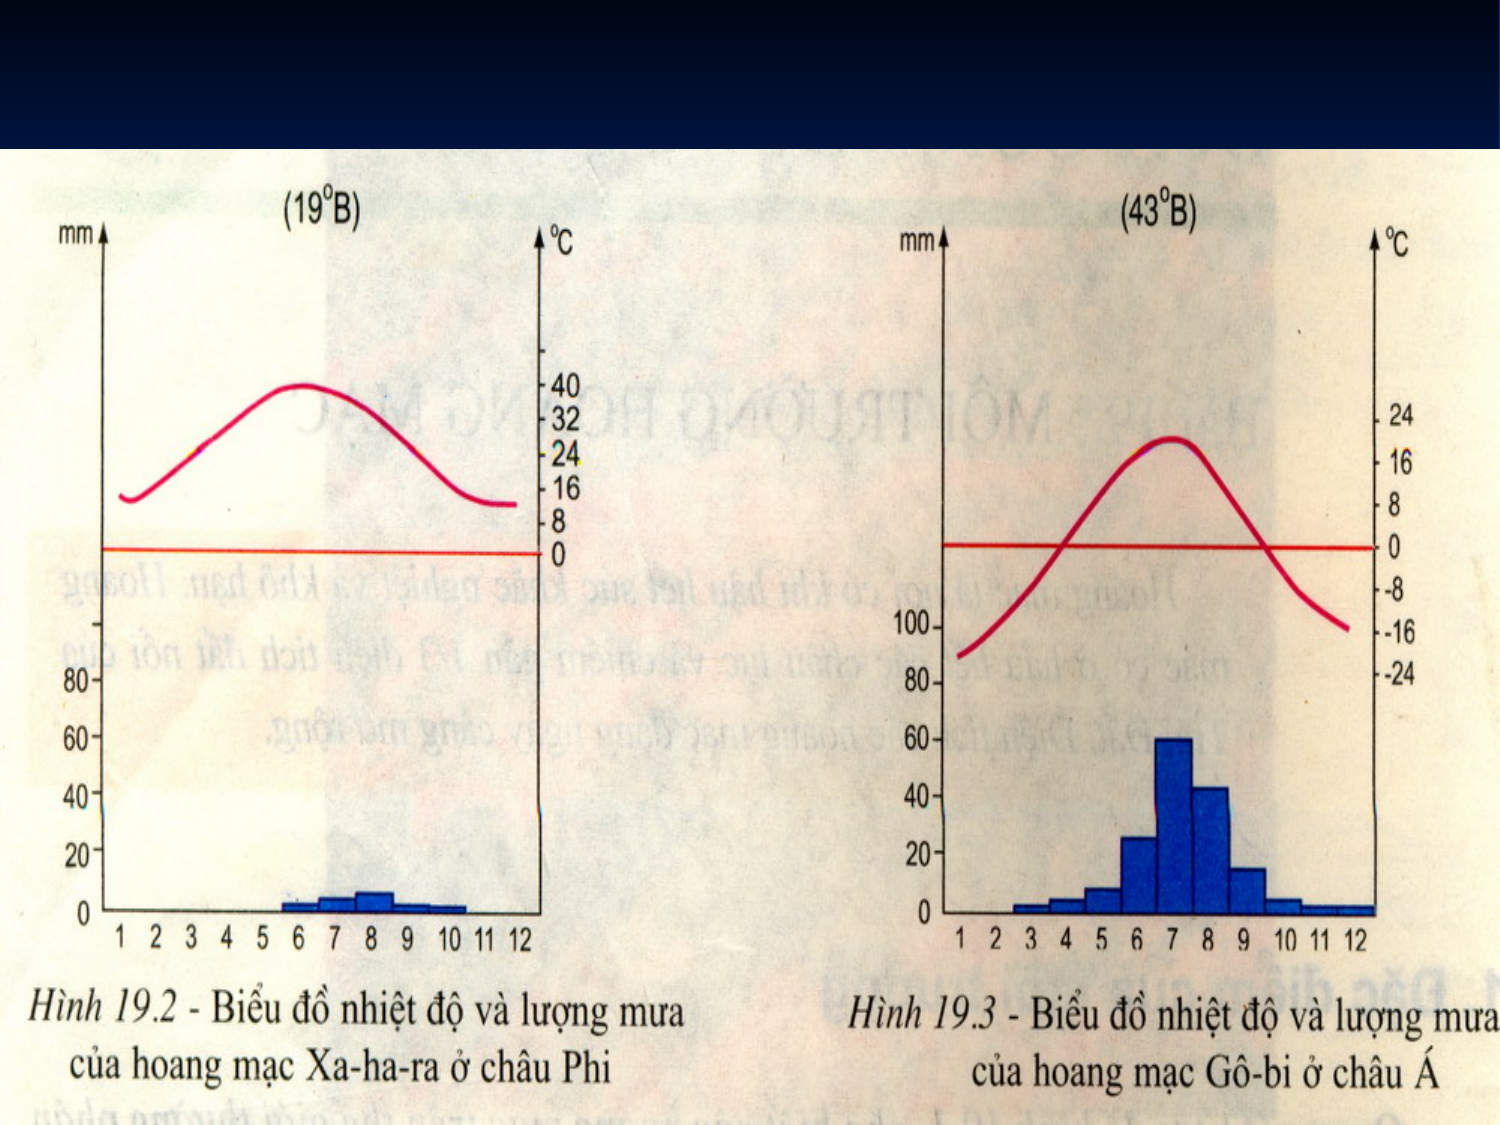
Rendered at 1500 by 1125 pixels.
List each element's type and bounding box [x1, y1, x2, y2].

picture [0, 149, 1500, 1125]
